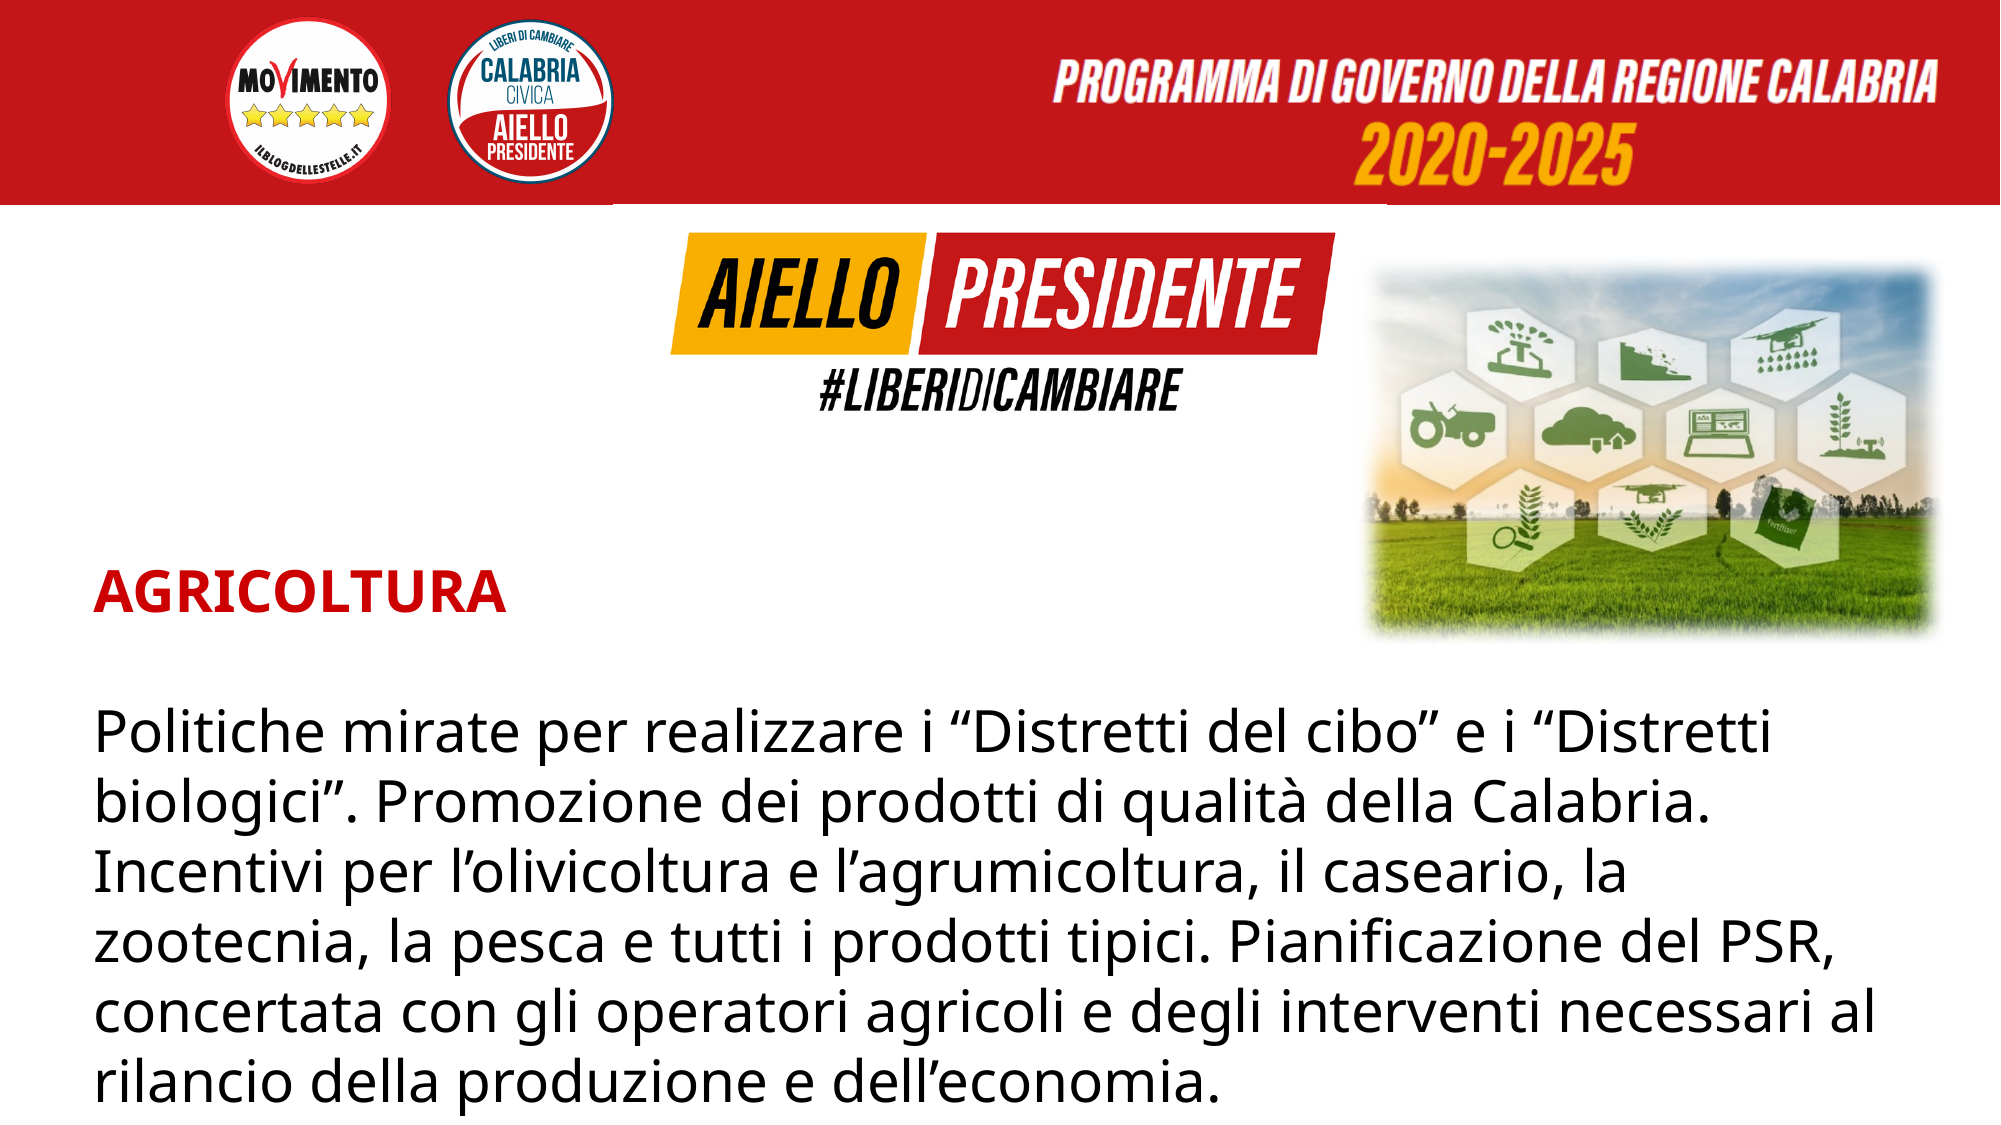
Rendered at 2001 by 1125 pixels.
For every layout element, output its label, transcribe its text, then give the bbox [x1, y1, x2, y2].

text_box AGRICOLTURA Politiche mirate per realizzare i “Distretti del cibo” e i “Distretti biologici”. Promozione dei prodotti di qualità della Calabria. Incentivi per l’olivicoltura e l’agrumicoltura, il caseario, la zootecnia, la pesca e tutti i prodotti tipici. Pianificazione del PSR, concertata con gli operatori agricoli e degli interventi necessari al rilancio della produzione e dell’economia. [78, 546, 1922, 1122]
picture [0, 0, 2000, 647]
